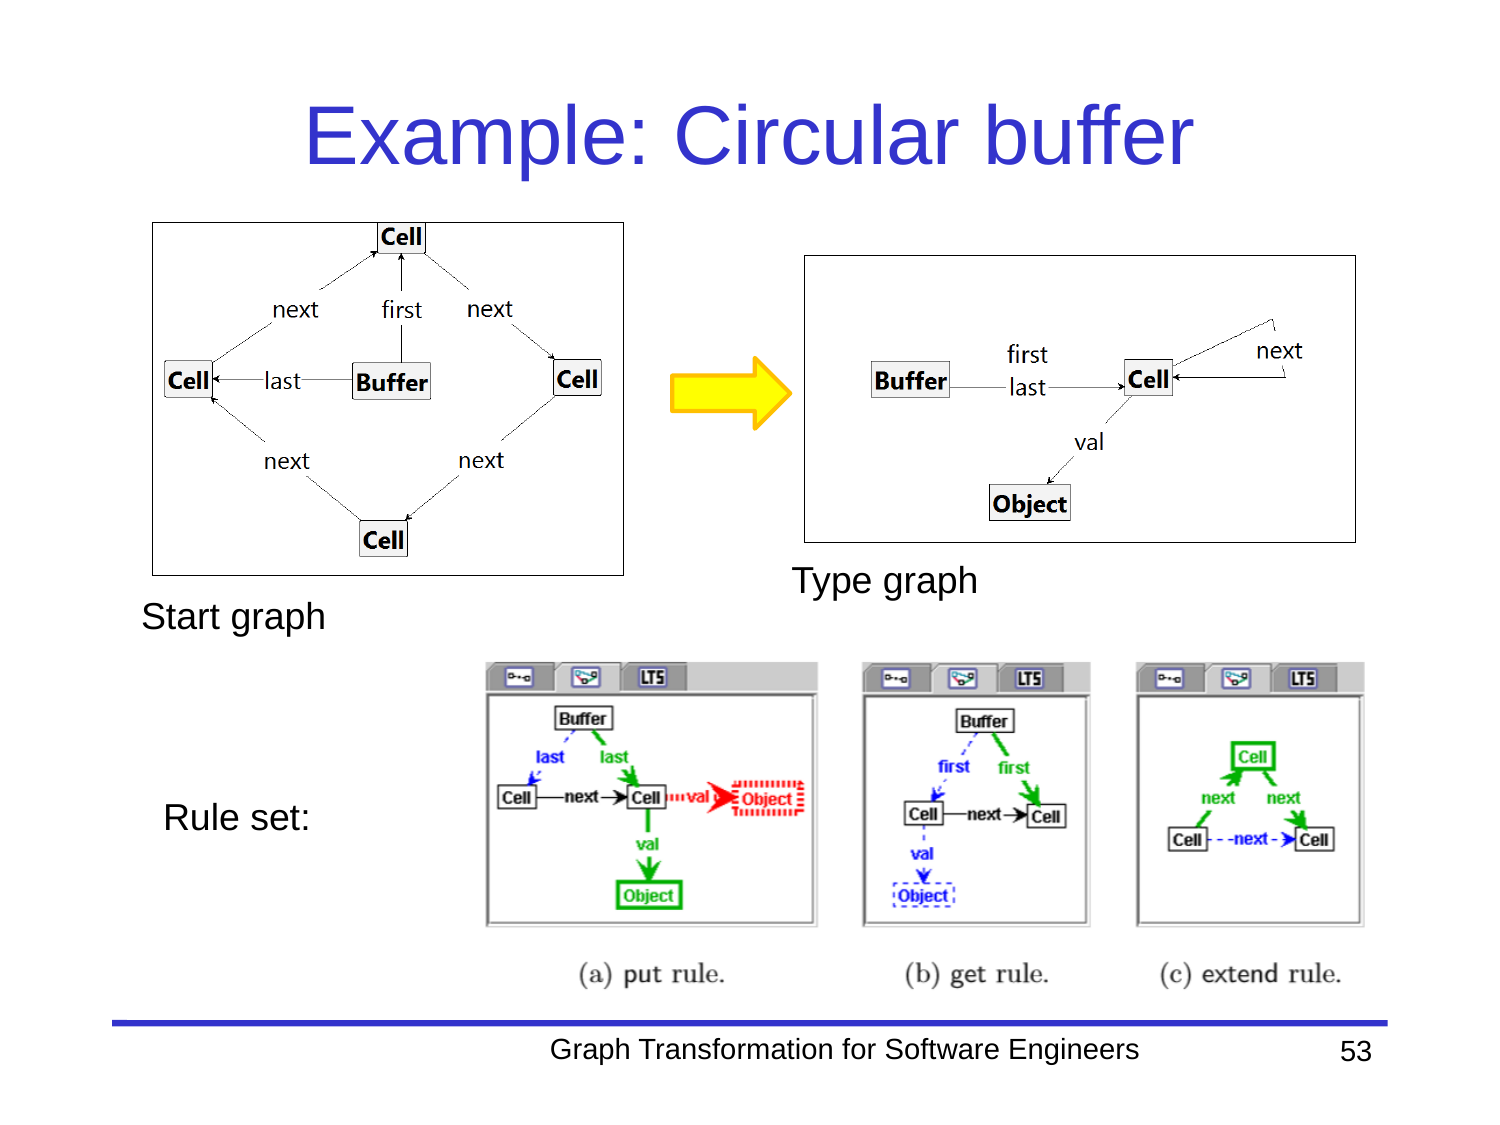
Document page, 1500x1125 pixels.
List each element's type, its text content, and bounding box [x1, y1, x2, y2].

picture [804, 255, 1356, 543]
picture [477, 631, 1377, 1001]
title Example: Circular buffer [112, 37, 1388, 225]
text_box Type graph [776, 548, 994, 608]
picture [152, 222, 624, 576]
slide_number 53 [1074, 1025, 1388, 1100]
footer Graph Transformation for Software Engineers [407, 1023, 1283, 1099]
text_box [670, 355, 793, 431]
text_box Rule set: [148, 785, 326, 846]
text_box Start graph [126, 584, 341, 645]
